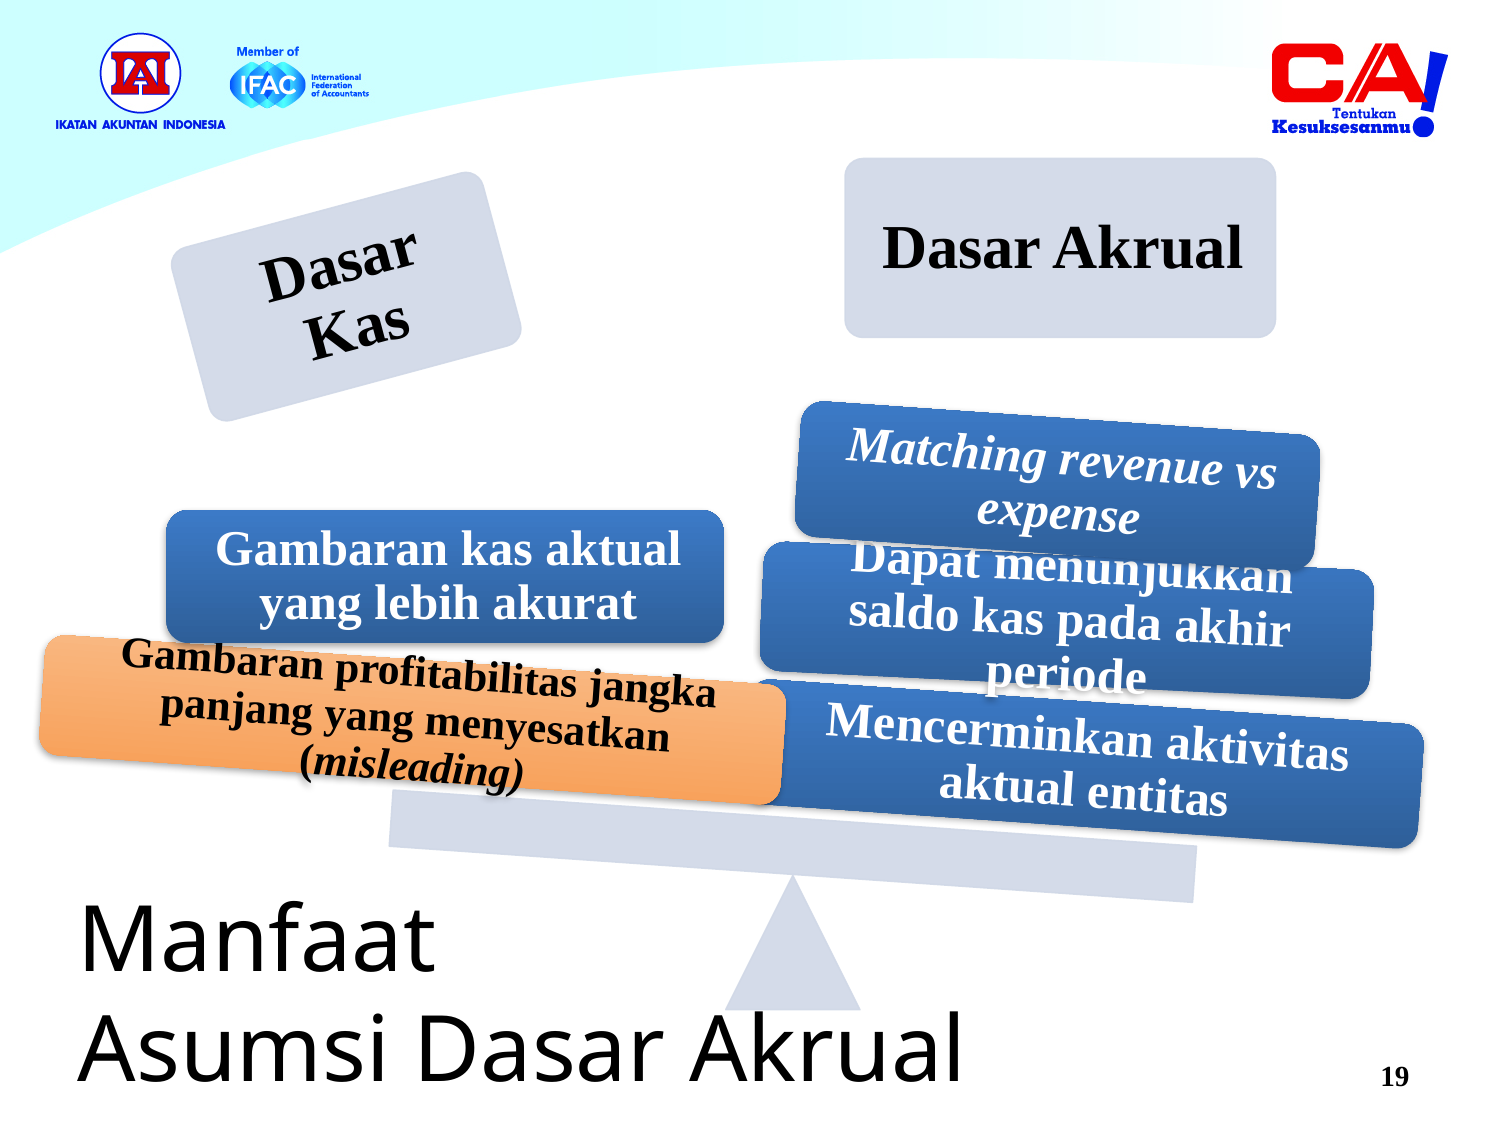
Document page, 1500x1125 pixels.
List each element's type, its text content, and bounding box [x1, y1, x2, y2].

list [0, 112, 1500, 1013]
picture [0, 1013, 1500, 1125]
picture [0, 0, 1500, 112]
slide_number 19 [1334, 1045, 1425, 1106]
title Manfaat Asumsi Dasar Akrual [62, 1021, 1413, 1055]
